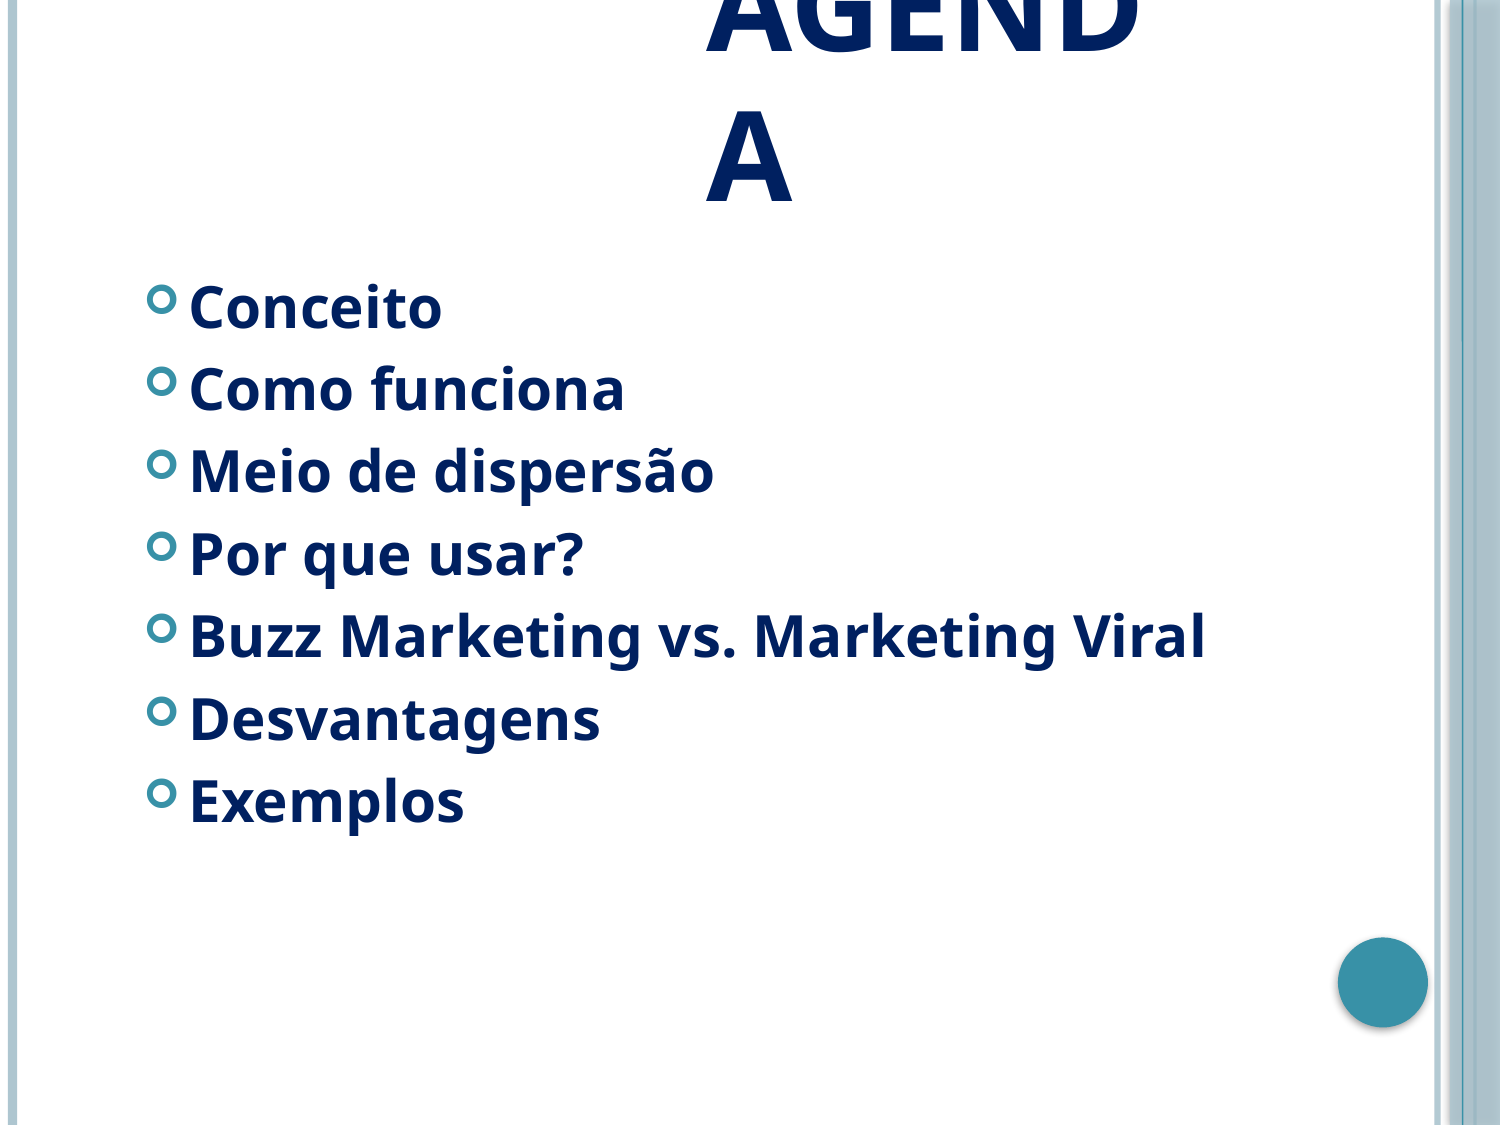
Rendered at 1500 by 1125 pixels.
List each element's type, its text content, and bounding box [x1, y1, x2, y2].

title Agenda [691, 70, 1219, 235]
list Conceito Como funciona Meio de dispersão Por que usar? Buzz Marketing vs. Marketing Viral Desvantagens Exemplos [128, 262, 1300, 1062]
